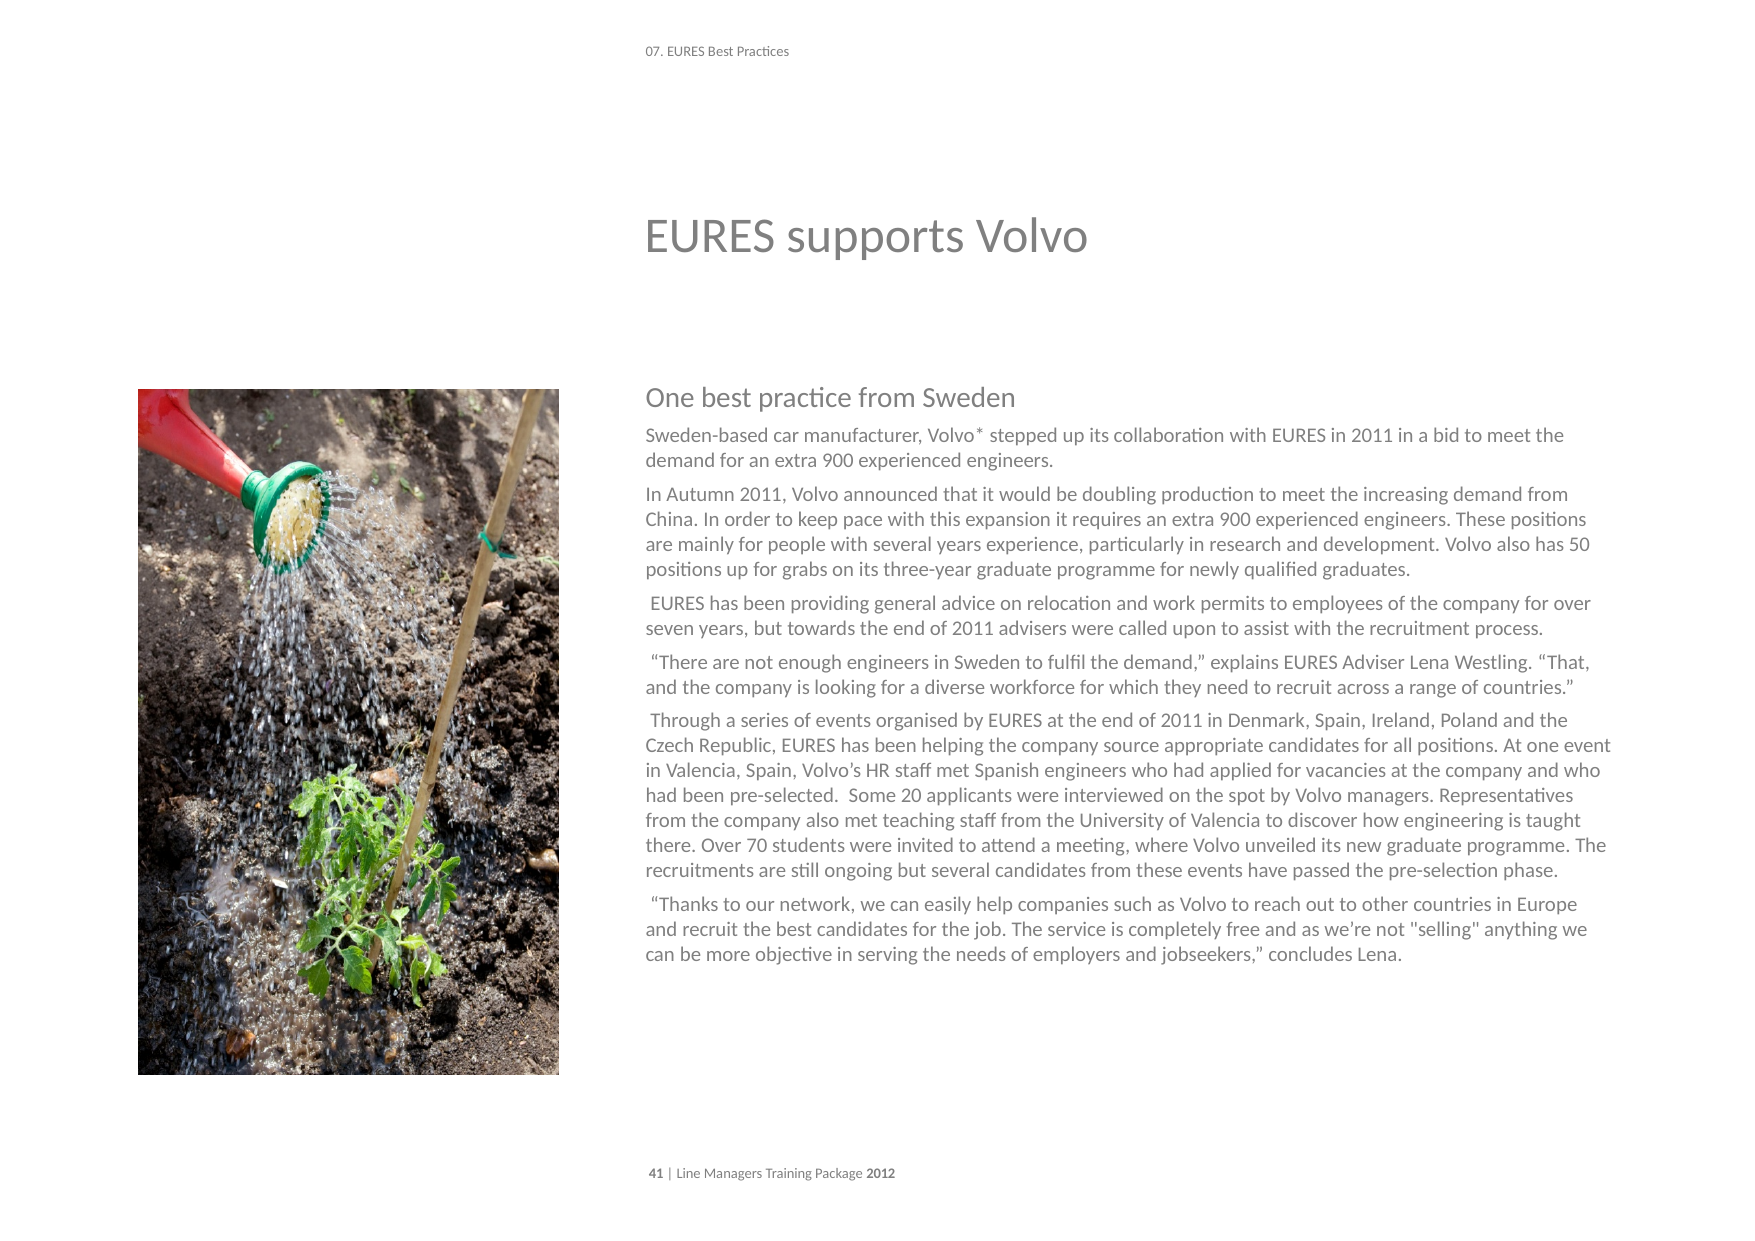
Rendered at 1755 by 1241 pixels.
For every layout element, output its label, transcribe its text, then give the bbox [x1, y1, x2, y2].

title EURES supports Volvo [644, 201, 1616, 263]
picture [138, 389, 559, 1076]
list 07. EURES Best Practices [645, 42, 1142, 60]
list One best practice from Sweden Sweden-based car manufacturer, Volvo* stepped up its collaboration with EURES in 2011 in a bid to meet the demand for an extra 900 experienced engineers. In Autumn 2011, Volvo announced that it would be doubling production to meet the increasing demand from China. In order to keep pace with this expansion it requires an extra 900 experienced engineers. These positions are mainly for people with several years experience, particularly in research and development. Volvo also has 50 positions up for grabs on its three-year graduate programme for newly qualified graduates. EURES has been providing general advice on relocation and work permits to employees of the company for over seven years, but towards the end of 2011 advisers were called upon to assist with the recruitment process. “There are not enough engineers in Sweden to fulfil the demand,” explains EURES Adviser Lena Westling. “That, and the company is looking for a diverse workforce for which they need to recruit across a range of countries.” Through a series of events organised by EURES at the end of 2011 in Denmark, Spain, Ireland, Poland and the Czech Republic, EURES has been helping the company source appropriate candidates for all positions. At one event in Valencia, Spain, Volvo’s HR staff met Spanish engineers who had applied for vacancies at the company and who had been pre-selected. Some 20 applicants were interviewed on the spot by Volvo managers. Representatives from the company also met teaching staff from the University of Valencia to discover how engineering is taught there. Over 70 students were invited to attend a meeting, where Volvo unveiled its new graduate programme. The recruitments are still ongoing but several candidates from these events have passed the pre-selection phase. “Thanks to our network, we can easily help companies such as Volvo to reach out to other countries in Europe and recruit the best candidates for the job. The service is completely free and as we’re not "selling" anything we can be more objective in serving the needs of employers and jobseekers,” concludes Lena. [645, 378, 1614, 1091]
